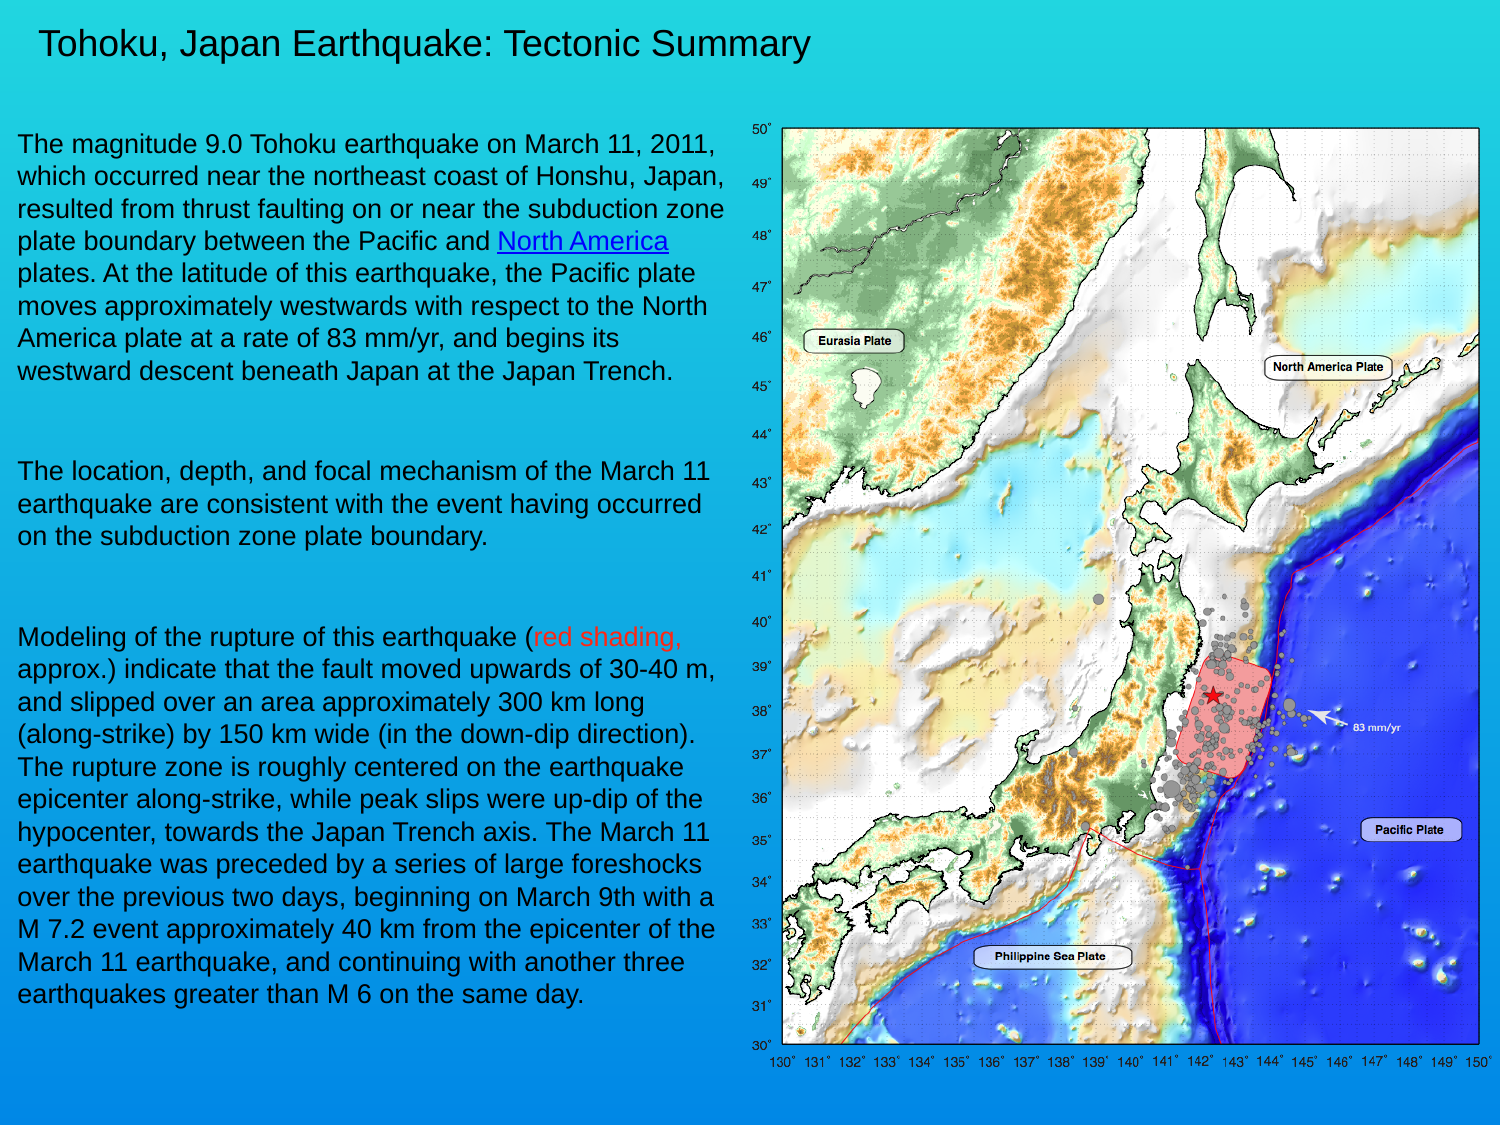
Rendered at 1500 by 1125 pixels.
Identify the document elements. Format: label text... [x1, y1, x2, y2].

text_box Tohoku, Japan Earthquake: Tectonic Summary [38, 18, 1218, 78]
text_box The magnitude 9.0 Tohoku earthquake on March 11, 2011, which occurred near the northeast coast of Honshu, Japan, resulted from thrust faulting on or near the subduction zone plate boundary between the Pacific and North America plates. At the latitude of this earthquake, the Pacific plate moves approximately westwards with respect to the North America plate at a rate of 83 mm/yr, and begins its westward descent beneath Japan at the Japan Trench. The location, depth, and focal mechanism of the March 11 earthquake are consistent with the event having occurred on the subduction zone plate boundary. Modeling of the rupture of this earthquake (red shading, approx.) indicate that the fault moved upwards of 30-40 m, and slipped over an area approximately 300 km long (along-strike) by 150 km wide (in the down-dip direction). The rupture zone is roughly centered on the earthquake epicenter along-strike, while peak slips were up-dip of the hypocenter, towards the Japan Trench axis. The March 11 earthquake was preceded by a series of large foreshocks over the previous two days, beginning on March 9th with a M 7.2 event approximately 40 km from the epicenter of the March 11 earthquake, and continuing with another three earthquakes greater than M 6 on the same day. [17, 125, 725, 1070]
picture [725, 122, 1500, 1072]
picture [746, 891, 750, 902]
